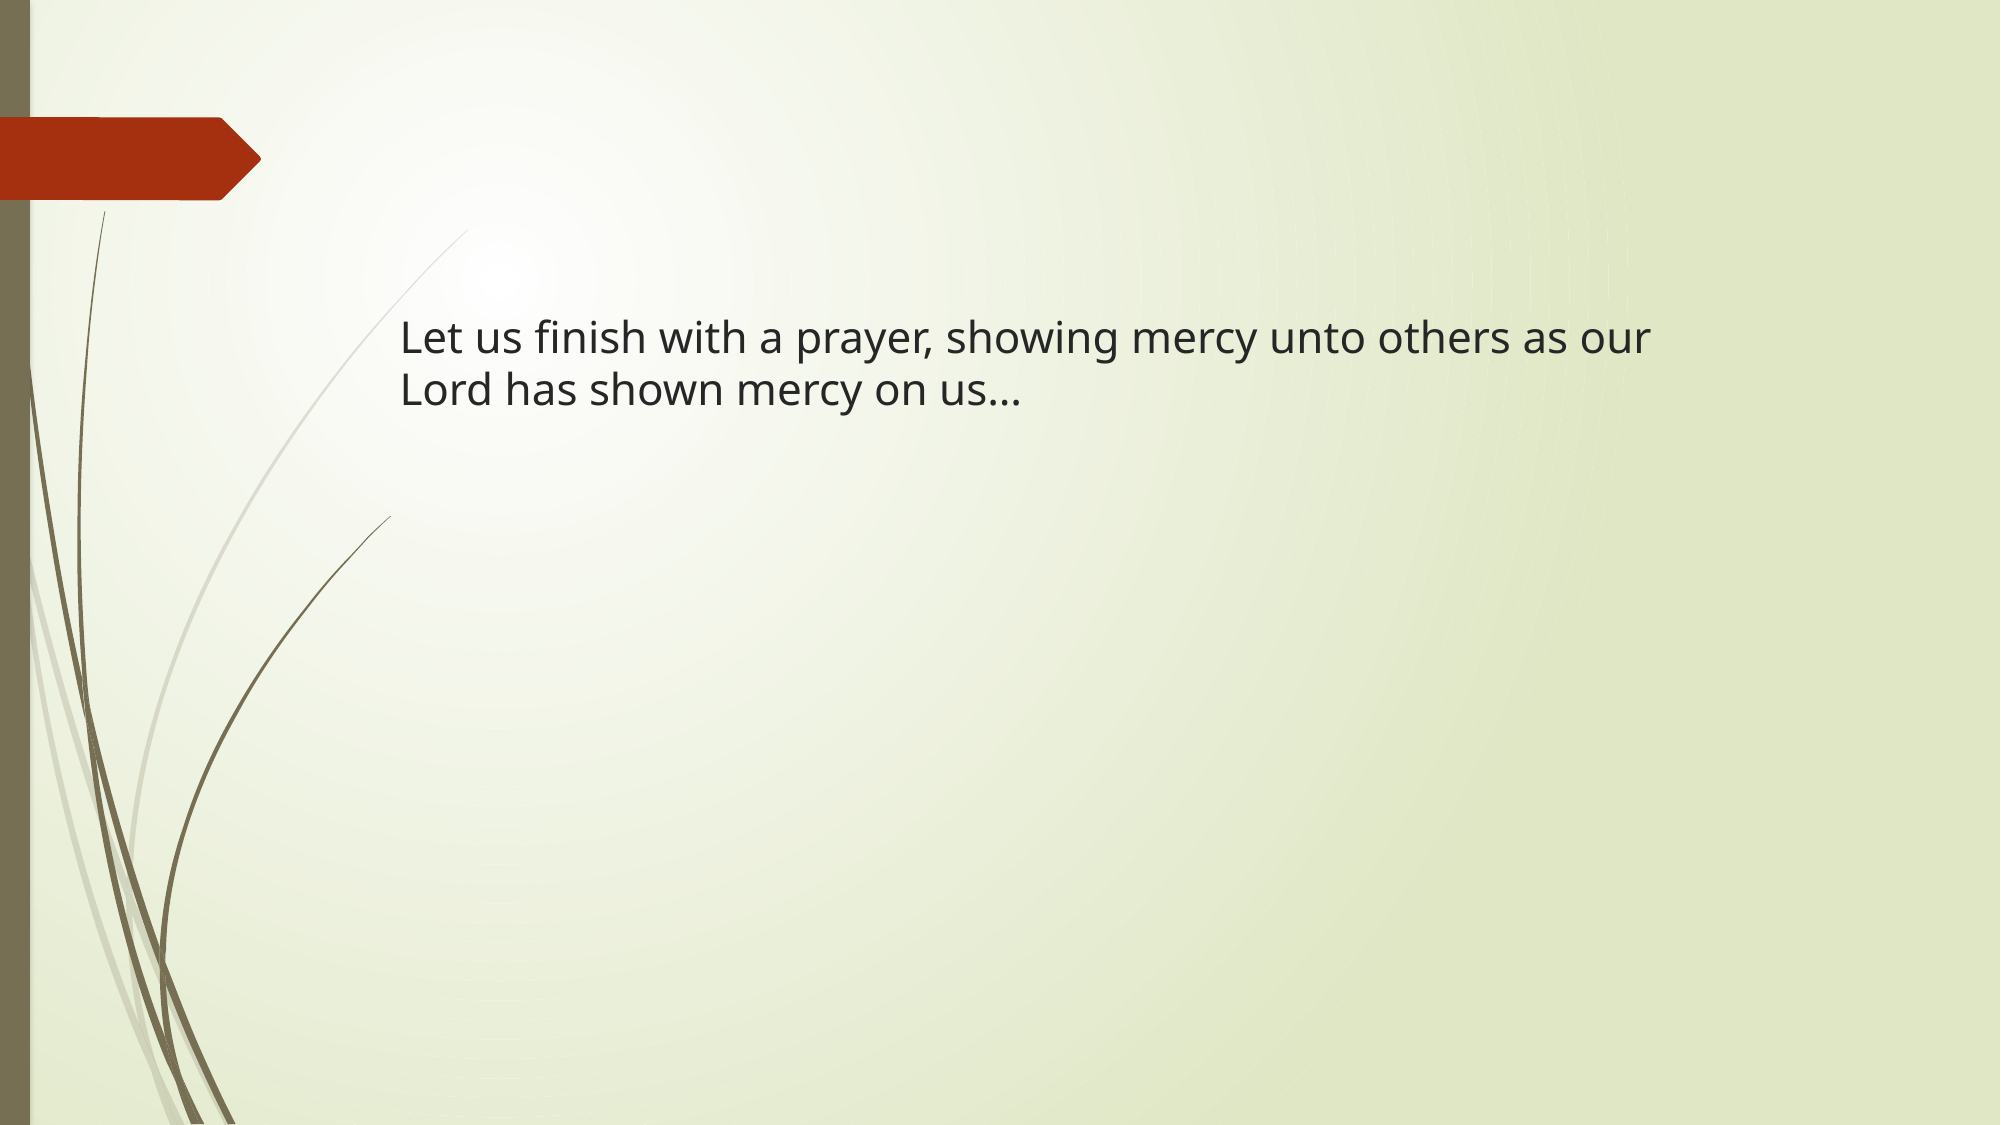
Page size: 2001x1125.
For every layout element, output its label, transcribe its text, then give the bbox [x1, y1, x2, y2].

title Let us finish with a prayer, showing mercy unto others as our Lord has shown mercy on us… [384, 301, 1712, 512]
